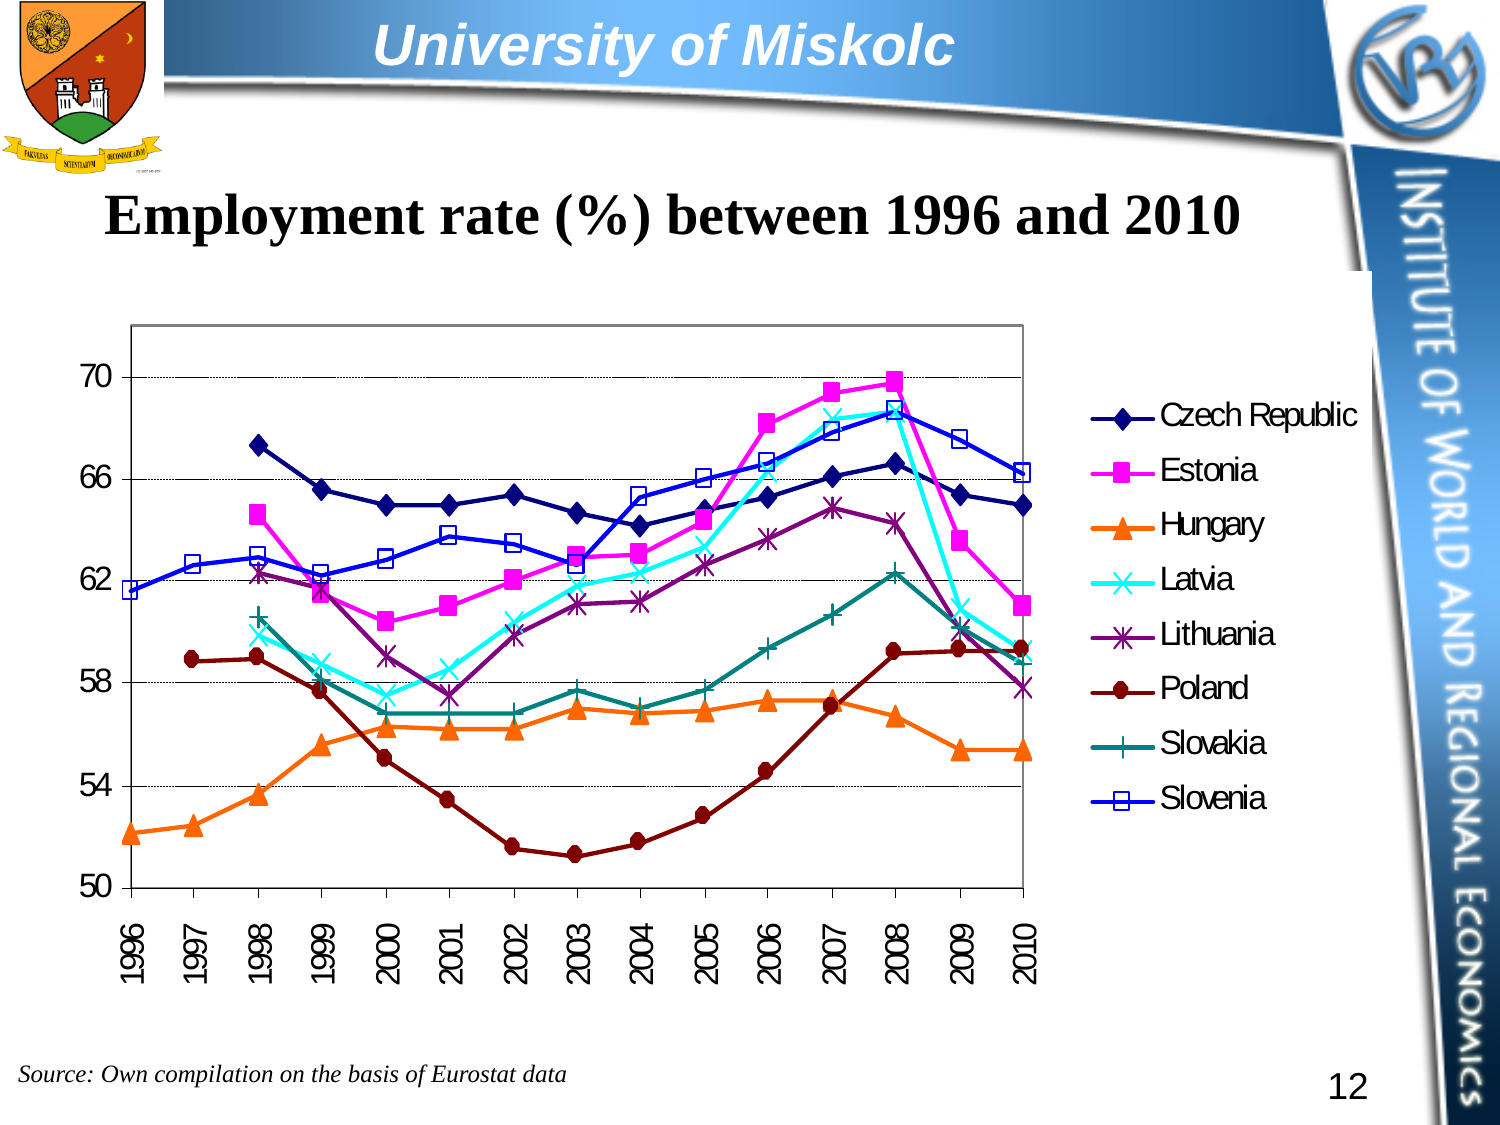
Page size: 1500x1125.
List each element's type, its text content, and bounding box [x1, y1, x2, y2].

text_box 12 [1312, 1054, 1430, 1115]
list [41, 257, 1383, 1032]
title Employment rate (%) between 1996 and 2010 [17, 117, 1329, 305]
picture [0, 0, 1500, 1125]
text_box Source: Own compilation on the basis of Eurostat data [3, 1050, 583, 1095]
